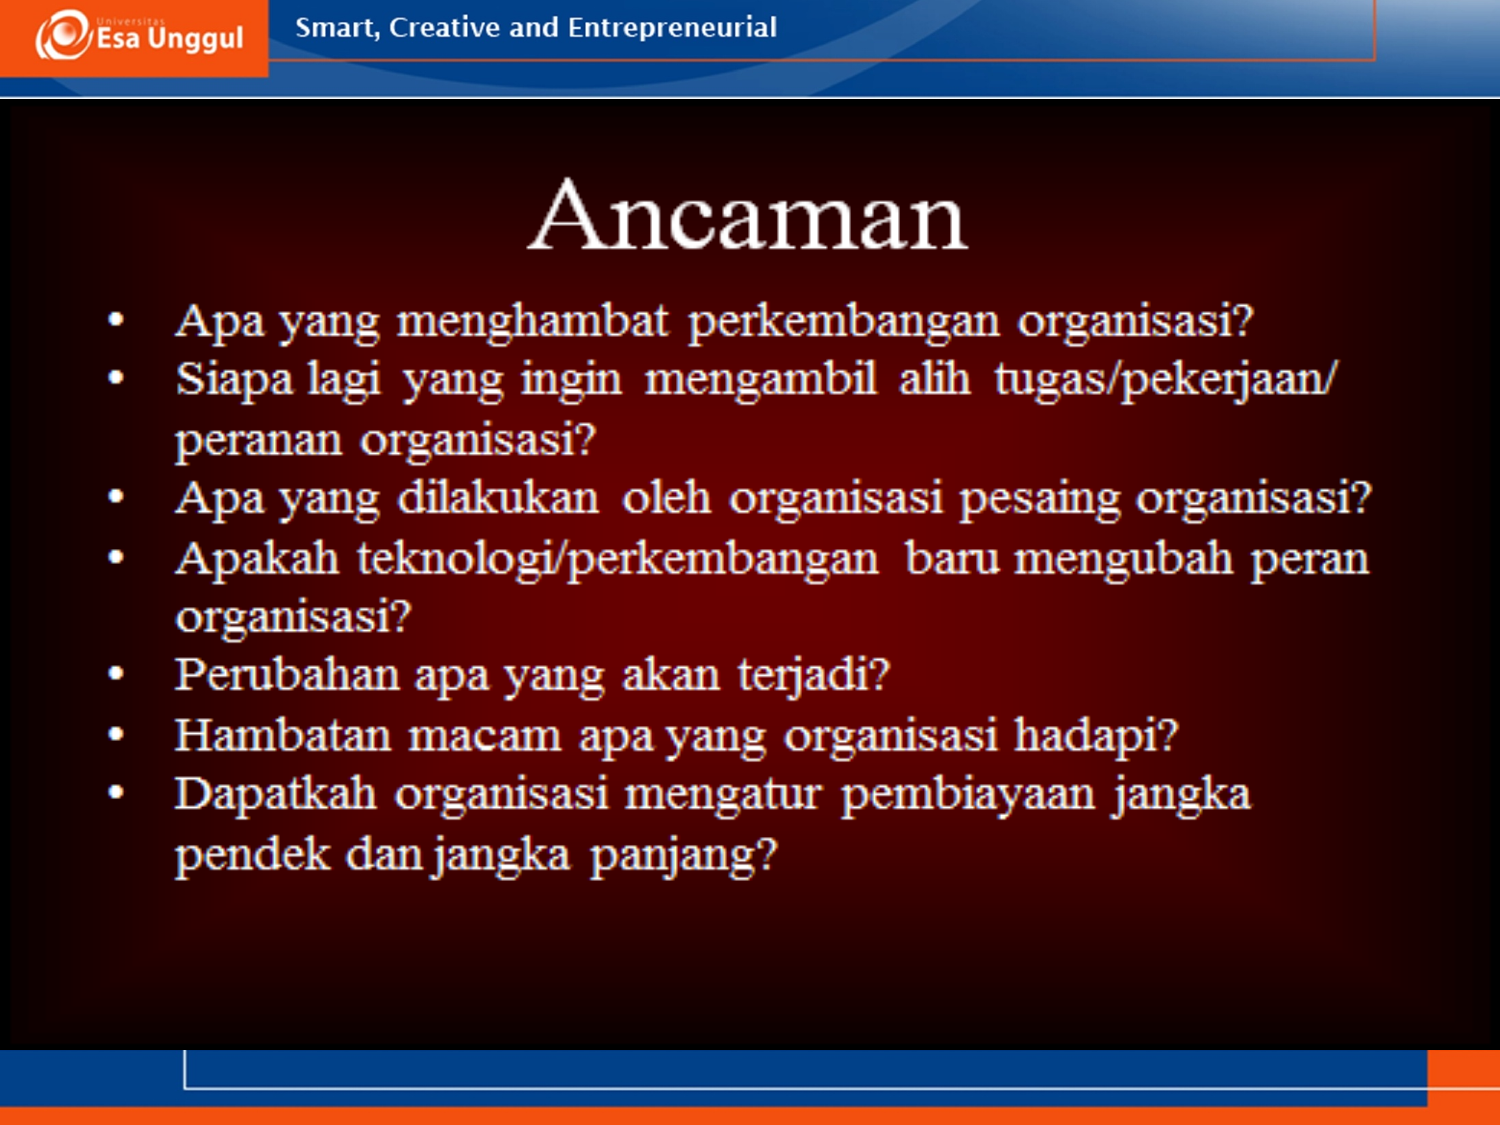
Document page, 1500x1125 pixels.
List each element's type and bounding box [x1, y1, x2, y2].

picture [0, 0, 1500, 99]
list [0, 99, 1500, 1051]
picture [0, 1051, 1500, 1125]
